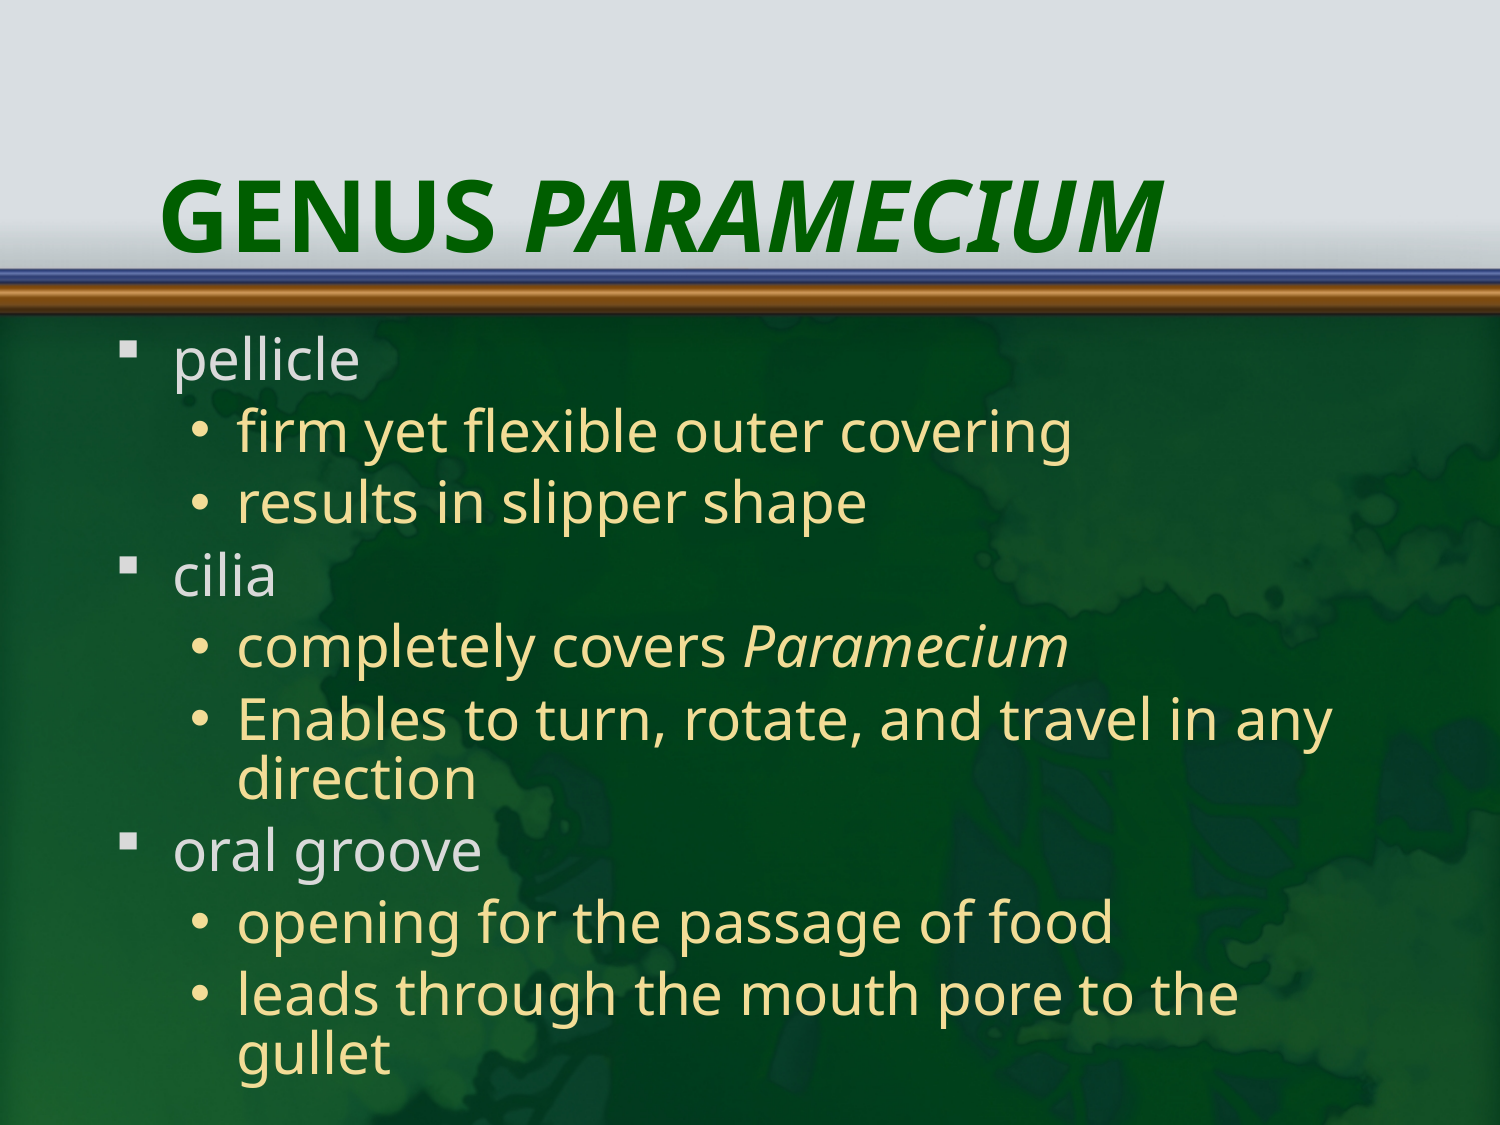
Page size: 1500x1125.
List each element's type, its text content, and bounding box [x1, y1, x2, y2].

list pellicle firm yet flexible outer covering results in slipper shape cilia completely covers Paramecium Enables to turn, rotate, and travel in any direction oral groove opening for the passage of food leads through the mouth pore to the gullet [99, 324, 1381, 1025]
picture [0, 0, 1500, 1125]
title Genus Paramecium [142, 145, 1374, 271]
